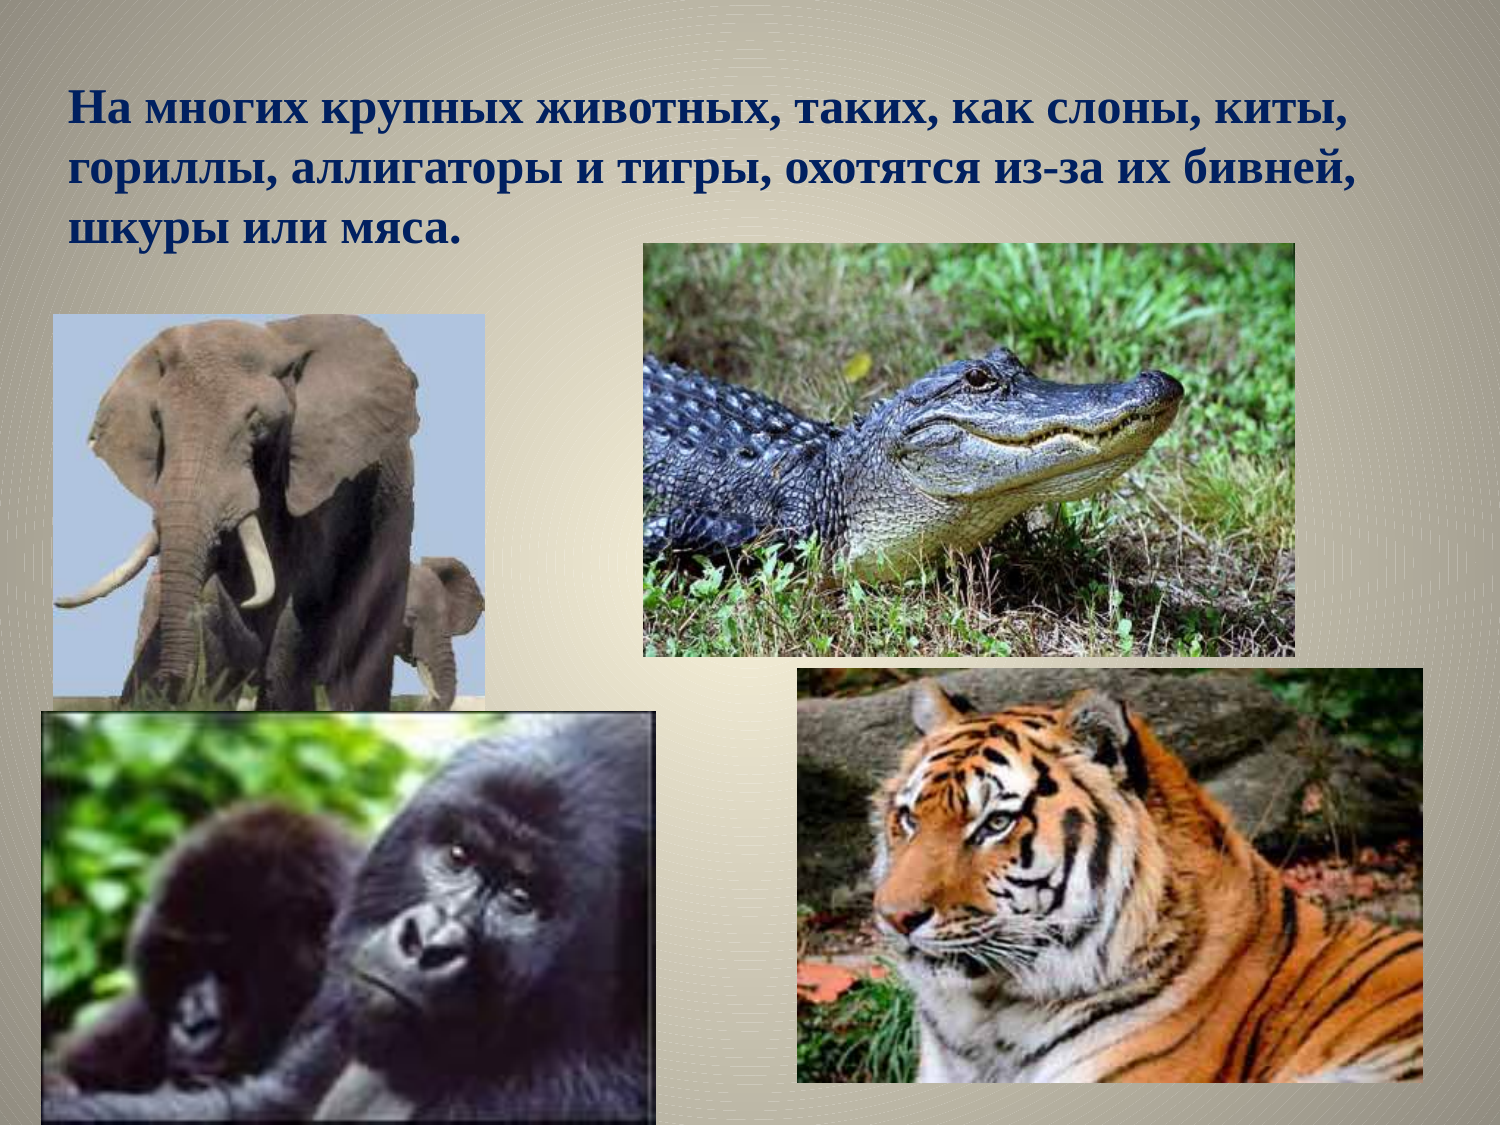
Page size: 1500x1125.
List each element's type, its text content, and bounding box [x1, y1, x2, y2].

text_box На многих крупных животных, таких, как слоны, киты, гориллы, аллигаторы и тигры, охотятся из-за их бивней, шкуры или мяса. [53, 66, 1447, 262]
picture [796, 668, 1423, 1083]
picture [41, 314, 656, 1125]
picture [643, 243, 1295, 658]
